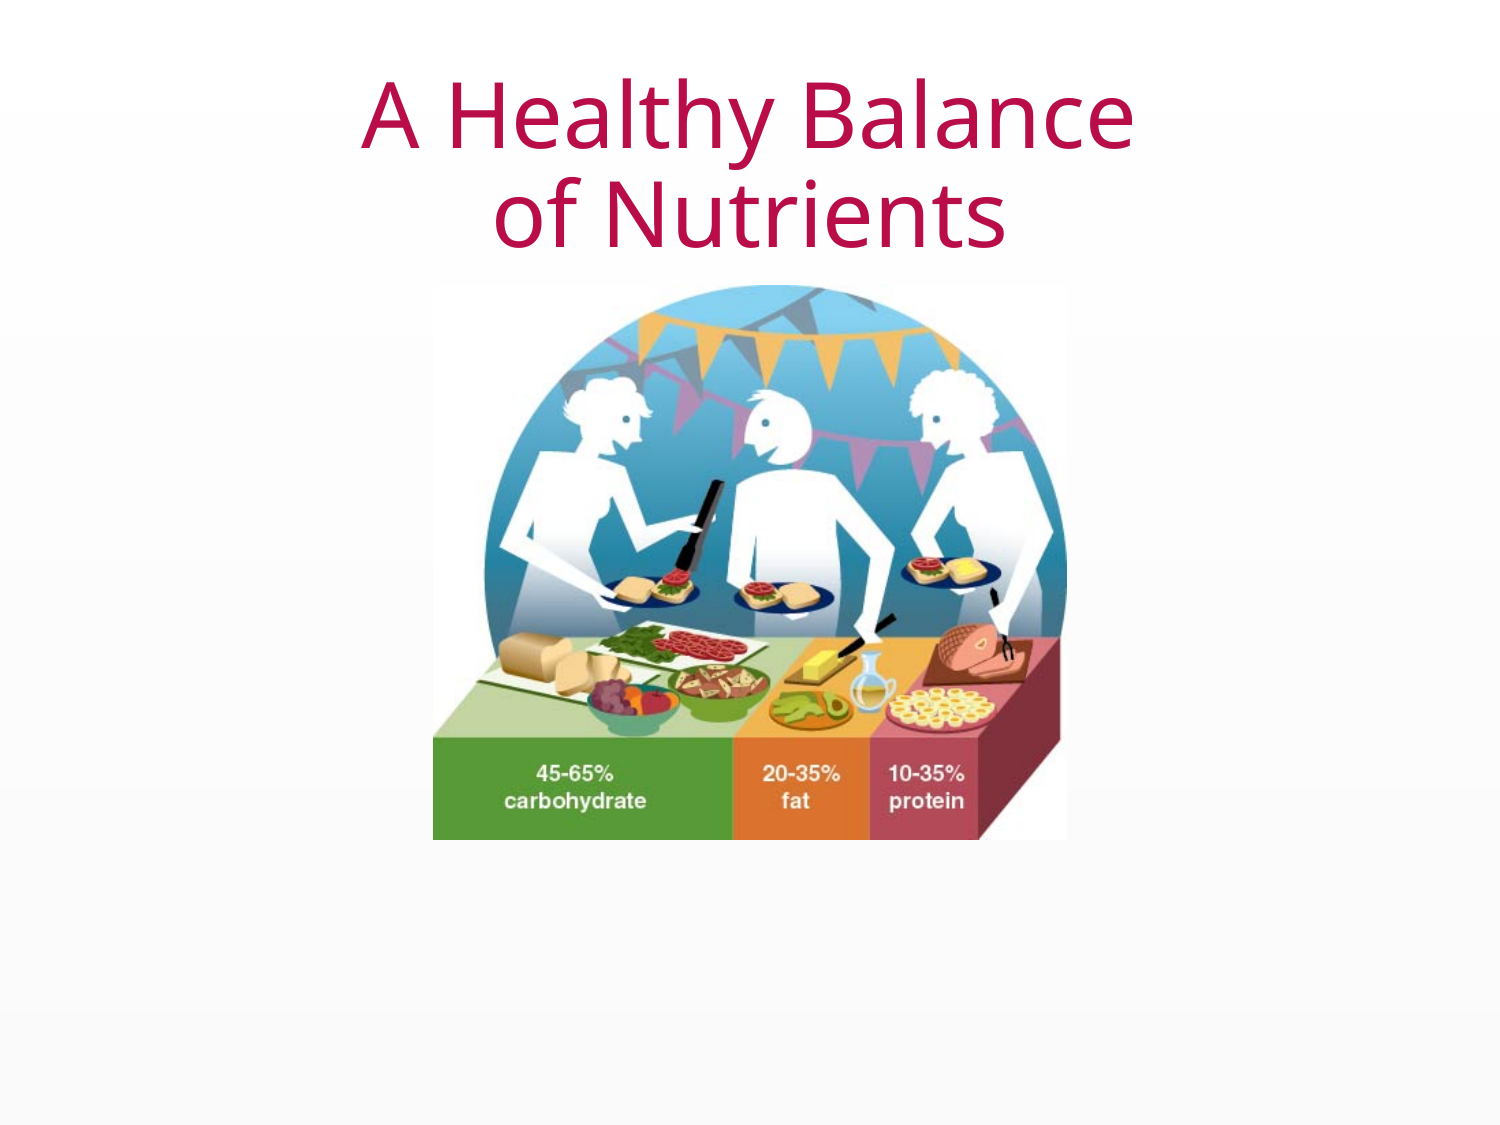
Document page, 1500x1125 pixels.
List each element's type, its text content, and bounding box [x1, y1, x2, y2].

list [433, 285, 1067, 840]
title A Healthy Balance of Nutrients [103, 59, 1397, 278]
